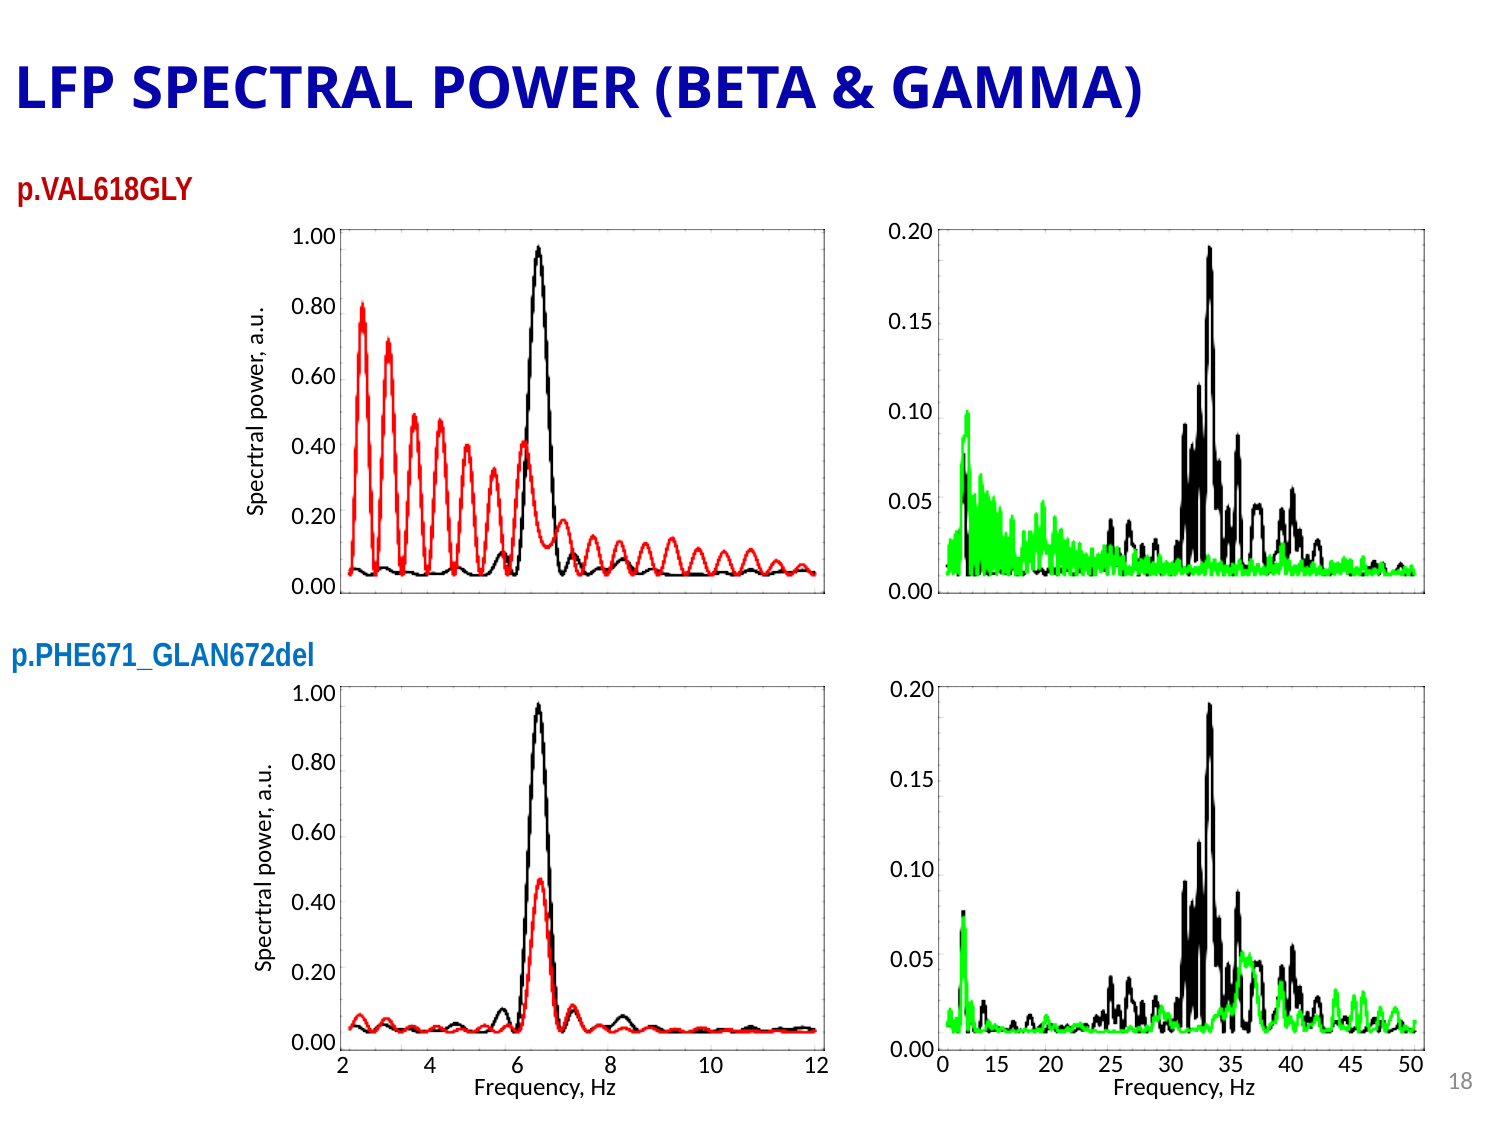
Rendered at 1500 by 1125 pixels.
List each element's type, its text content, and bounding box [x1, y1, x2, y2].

text_box Specrtral power, a.u. [238, 748, 284, 988]
text_box 2 4 6 8 10 12 [321, 1040, 852, 1086]
text_box Frequency, Hz [459, 1063, 632, 1108]
text_box p.VAL618GLY [2, 178, 209, 214]
picture [340, 686, 825, 1051]
slide_number 18 [1150, 1050, 1489, 1111]
text_box p.PHE671_GLAN672del [0, 625, 331, 681]
text_box 0.20 0.15 0.10 0.05 0.00 [873, 207, 952, 612]
picture [938, 229, 1425, 594]
picture [340, 229, 825, 594]
text_box Specrtral power, a.u. [230, 292, 276, 532]
text_box 1.00 0.80 0.60 0.40 0.20 0.00 [276, 668, 355, 1063]
text_box LFP SPECTRAL POWER (BETA & GAMMA) [0, 2, 1500, 178]
text_box 0 15 20 25 30 35 40 45 50 [921, 1040, 1442, 1085]
text_box 0.20 0.15 0.10 0.05 0.00 [875, 665, 953, 1070]
text_box Frequency, Hz [1098, 1063, 1271, 1108]
picture [938, 686, 1425, 1051]
text_box 1.00 0.80 0.60 0.40 0.20 0.00 [276, 212, 355, 607]
